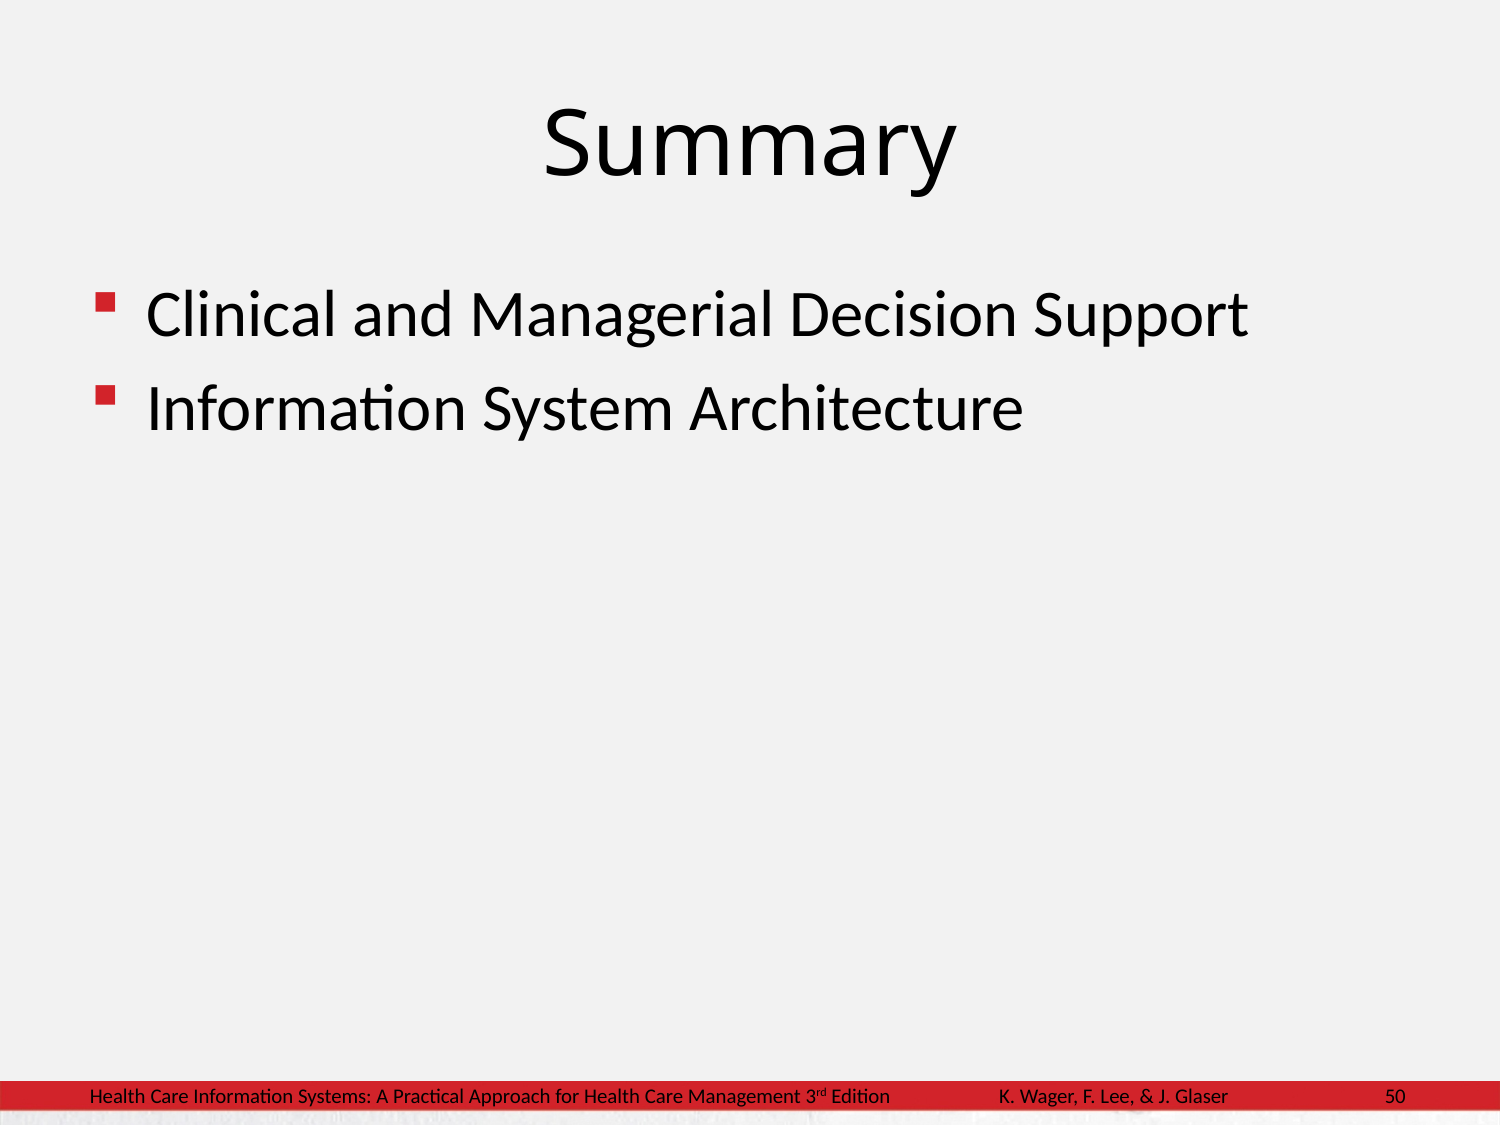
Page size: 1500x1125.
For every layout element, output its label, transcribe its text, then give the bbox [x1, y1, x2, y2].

list Clinical and Managerial Decision Support Information System Architecture [75, 262, 1425, 1005]
picture [0, 1081, 1500, 1125]
title Summary [75, 45, 1425, 233]
